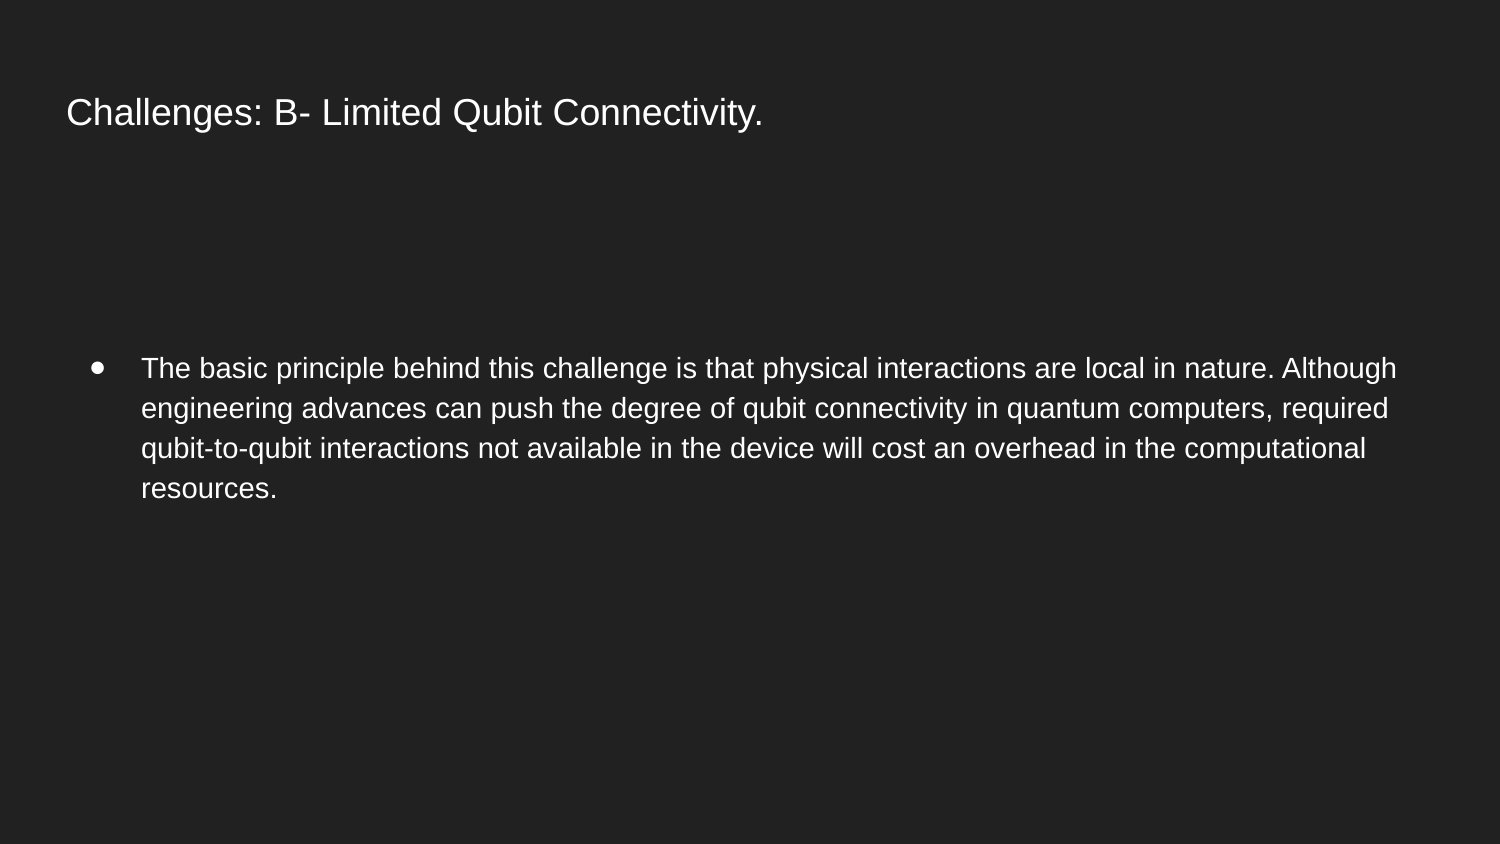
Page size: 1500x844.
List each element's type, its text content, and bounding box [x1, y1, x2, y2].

title Challenges: B- Limited Qubit Connectivity. [51, 72, 1449, 167]
list The basic principle behind this challenge is that physical interactions are local in nature. Although engineering advances can push the degree of qubit connectivity in quantum computers, required qubit-to-qubit interactions not available in the device will cost an overhead in the computational resources. [51, 189, 1449, 750]
